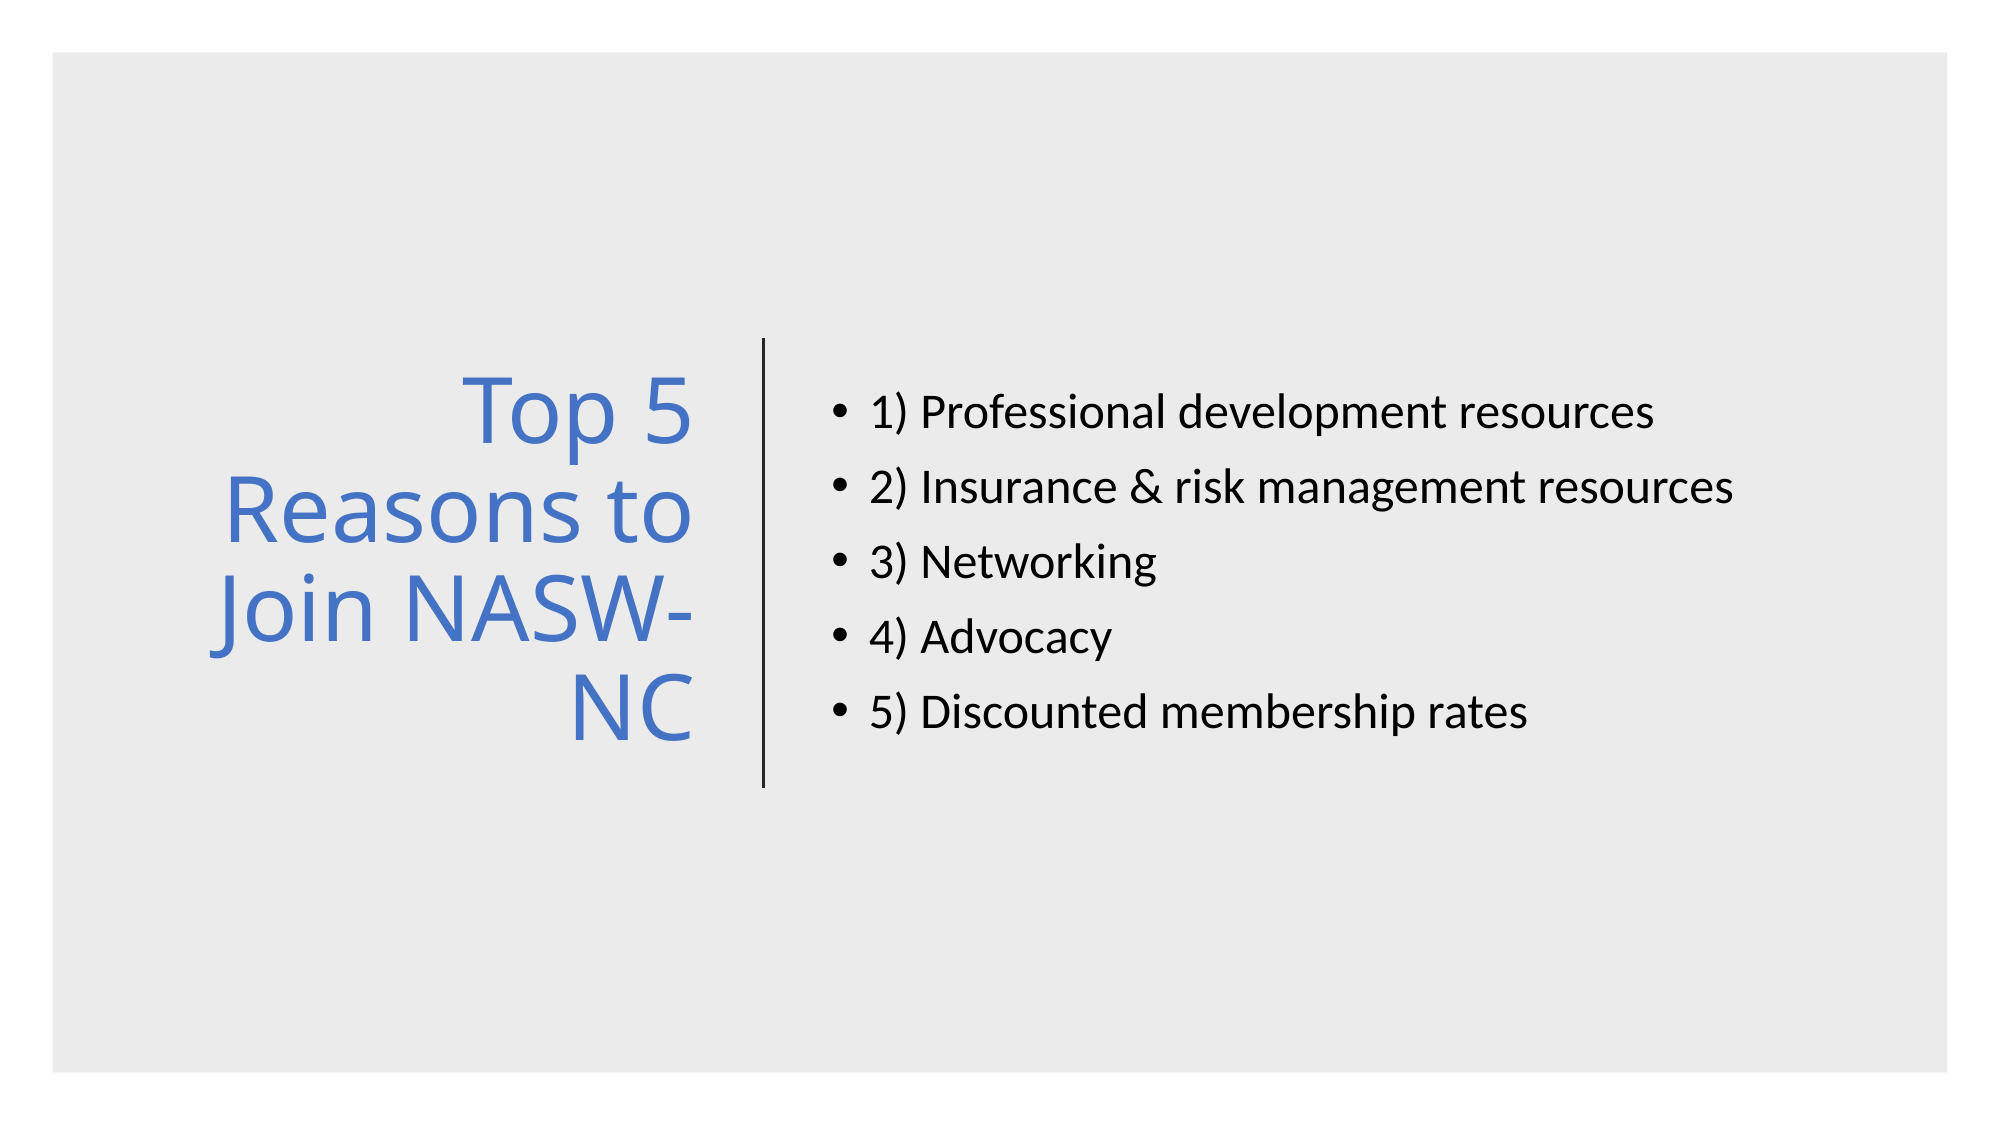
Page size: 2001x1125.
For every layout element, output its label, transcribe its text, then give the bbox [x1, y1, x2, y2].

text_box [52, 51, 1948, 1073]
title Top 5 Reasons to Join NASW-NC [137, 158, 711, 967]
list 1) Professional development resources 2) Insurance & risk management resources 3) Networking 4) Advocacy 5) Discounted membership rates [816, 158, 1863, 967]
